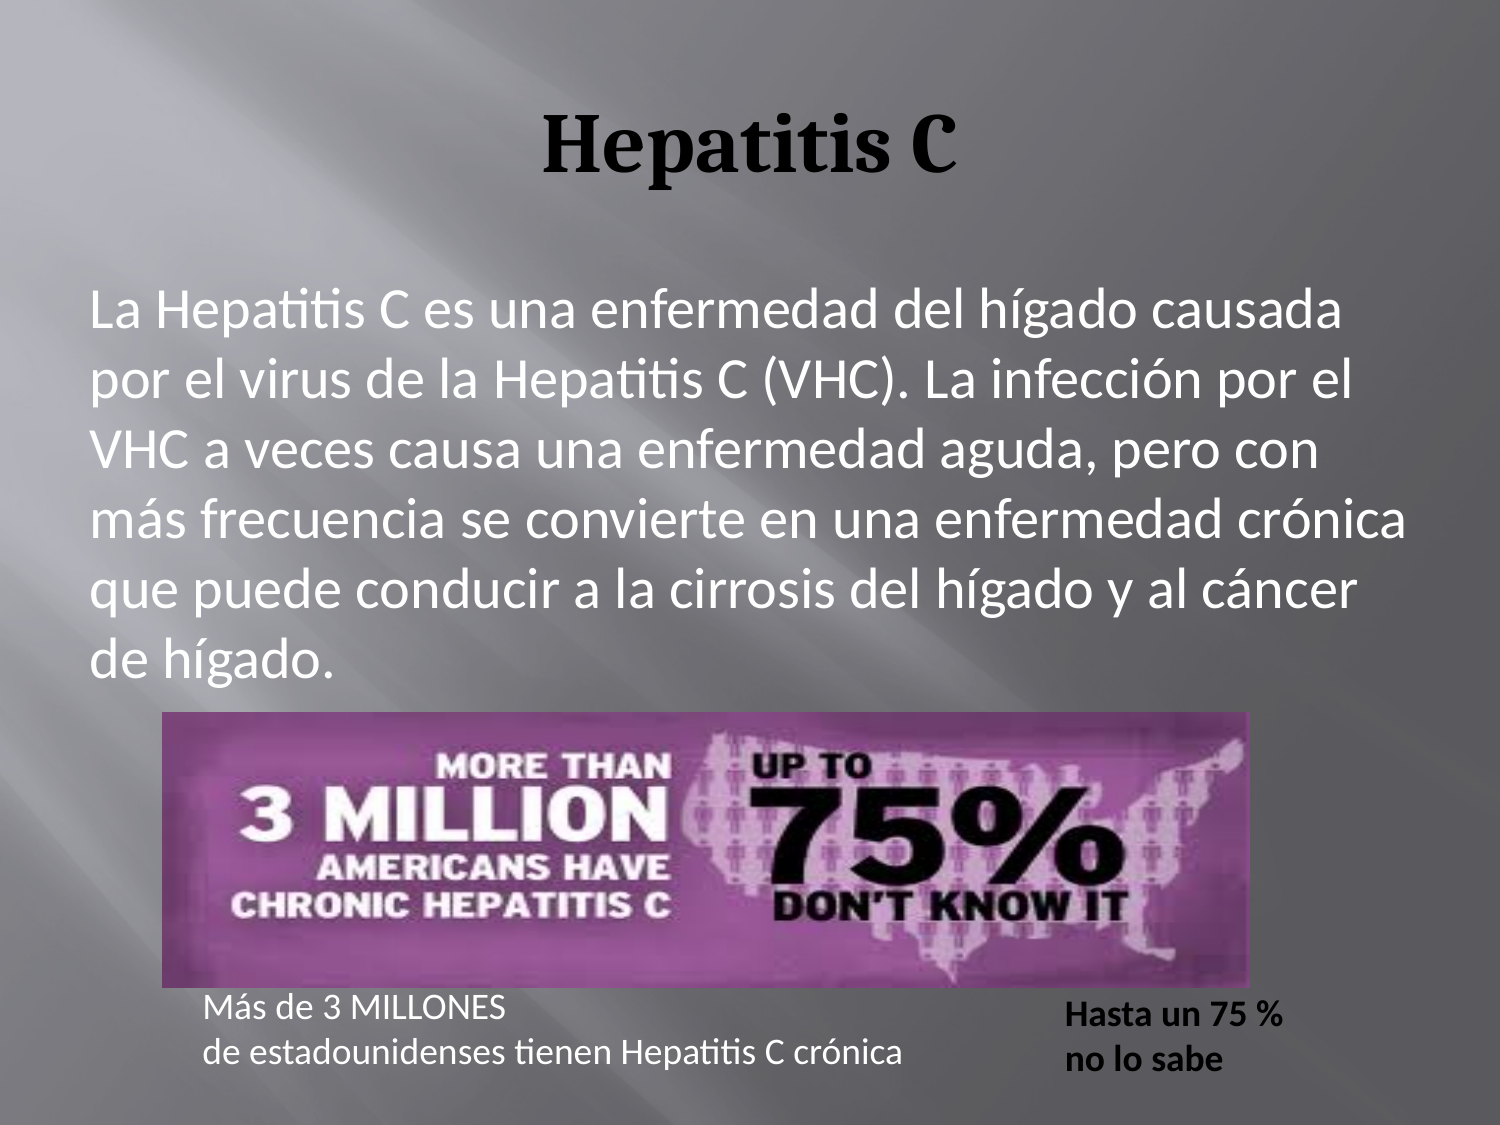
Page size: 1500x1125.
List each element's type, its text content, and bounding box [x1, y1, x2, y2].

text_box Más de 3 MILLONES de estadounidenses tienen Hepatitis C crónica [187, 988, 1050, 1080]
text_box Hasta un 75 % no lo sabe [1050, 981, 1313, 1087]
picture [162, 712, 1251, 988]
list La Hepatitis C es una enfermedad del hígado causada por el virus de la Hepatitis C (VHC). La infección por el VHC a veces causa una enfermedad aguda, pero con más frecuencia se convierte en una enfermedad crónica que puede conducir a la cirrosis del hígado y al cáncer de hígado. [75, 262, 1425, 1035]
title Hepatitis C [75, 45, 1425, 233]
